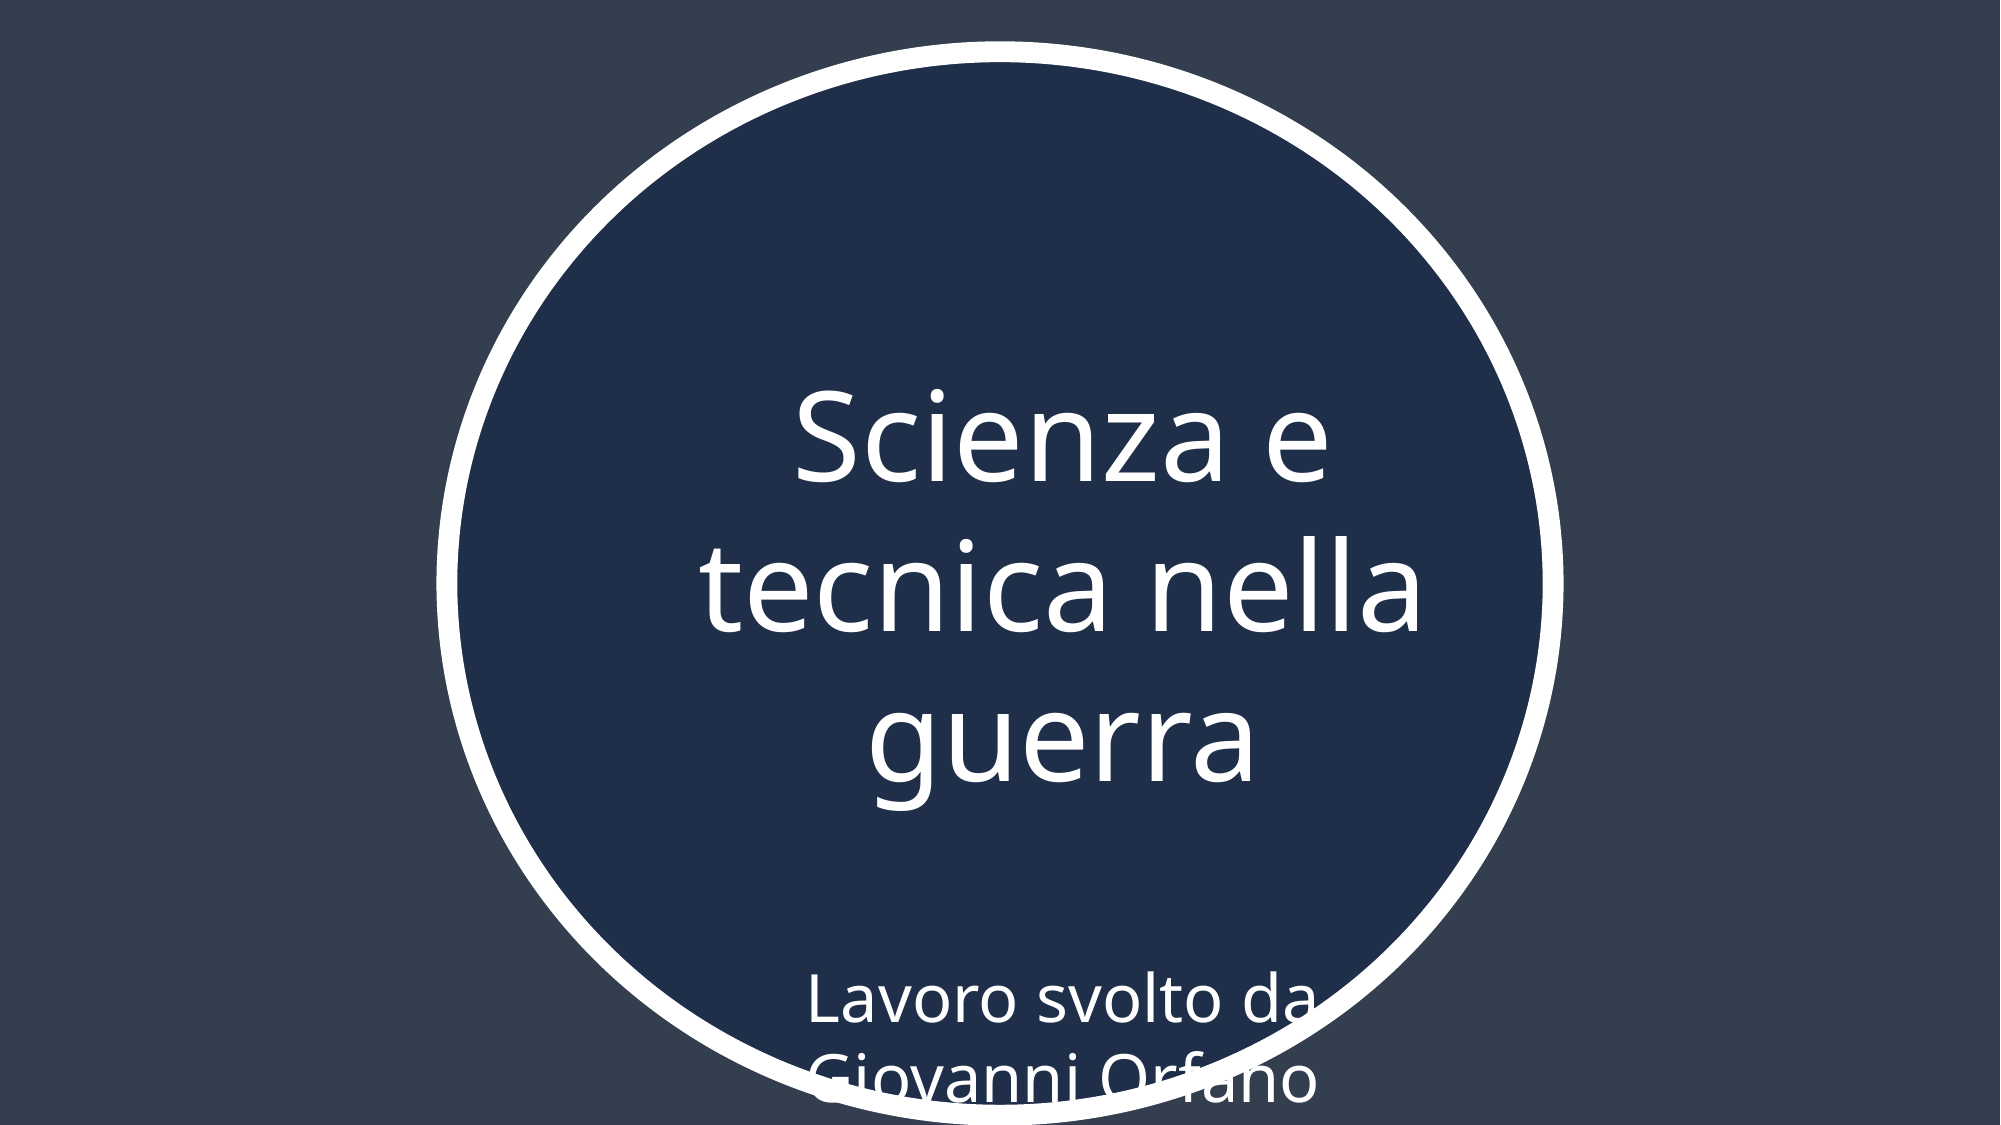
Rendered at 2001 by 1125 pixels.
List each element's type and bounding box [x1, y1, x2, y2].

text_box [446, 51, 1554, 1116]
